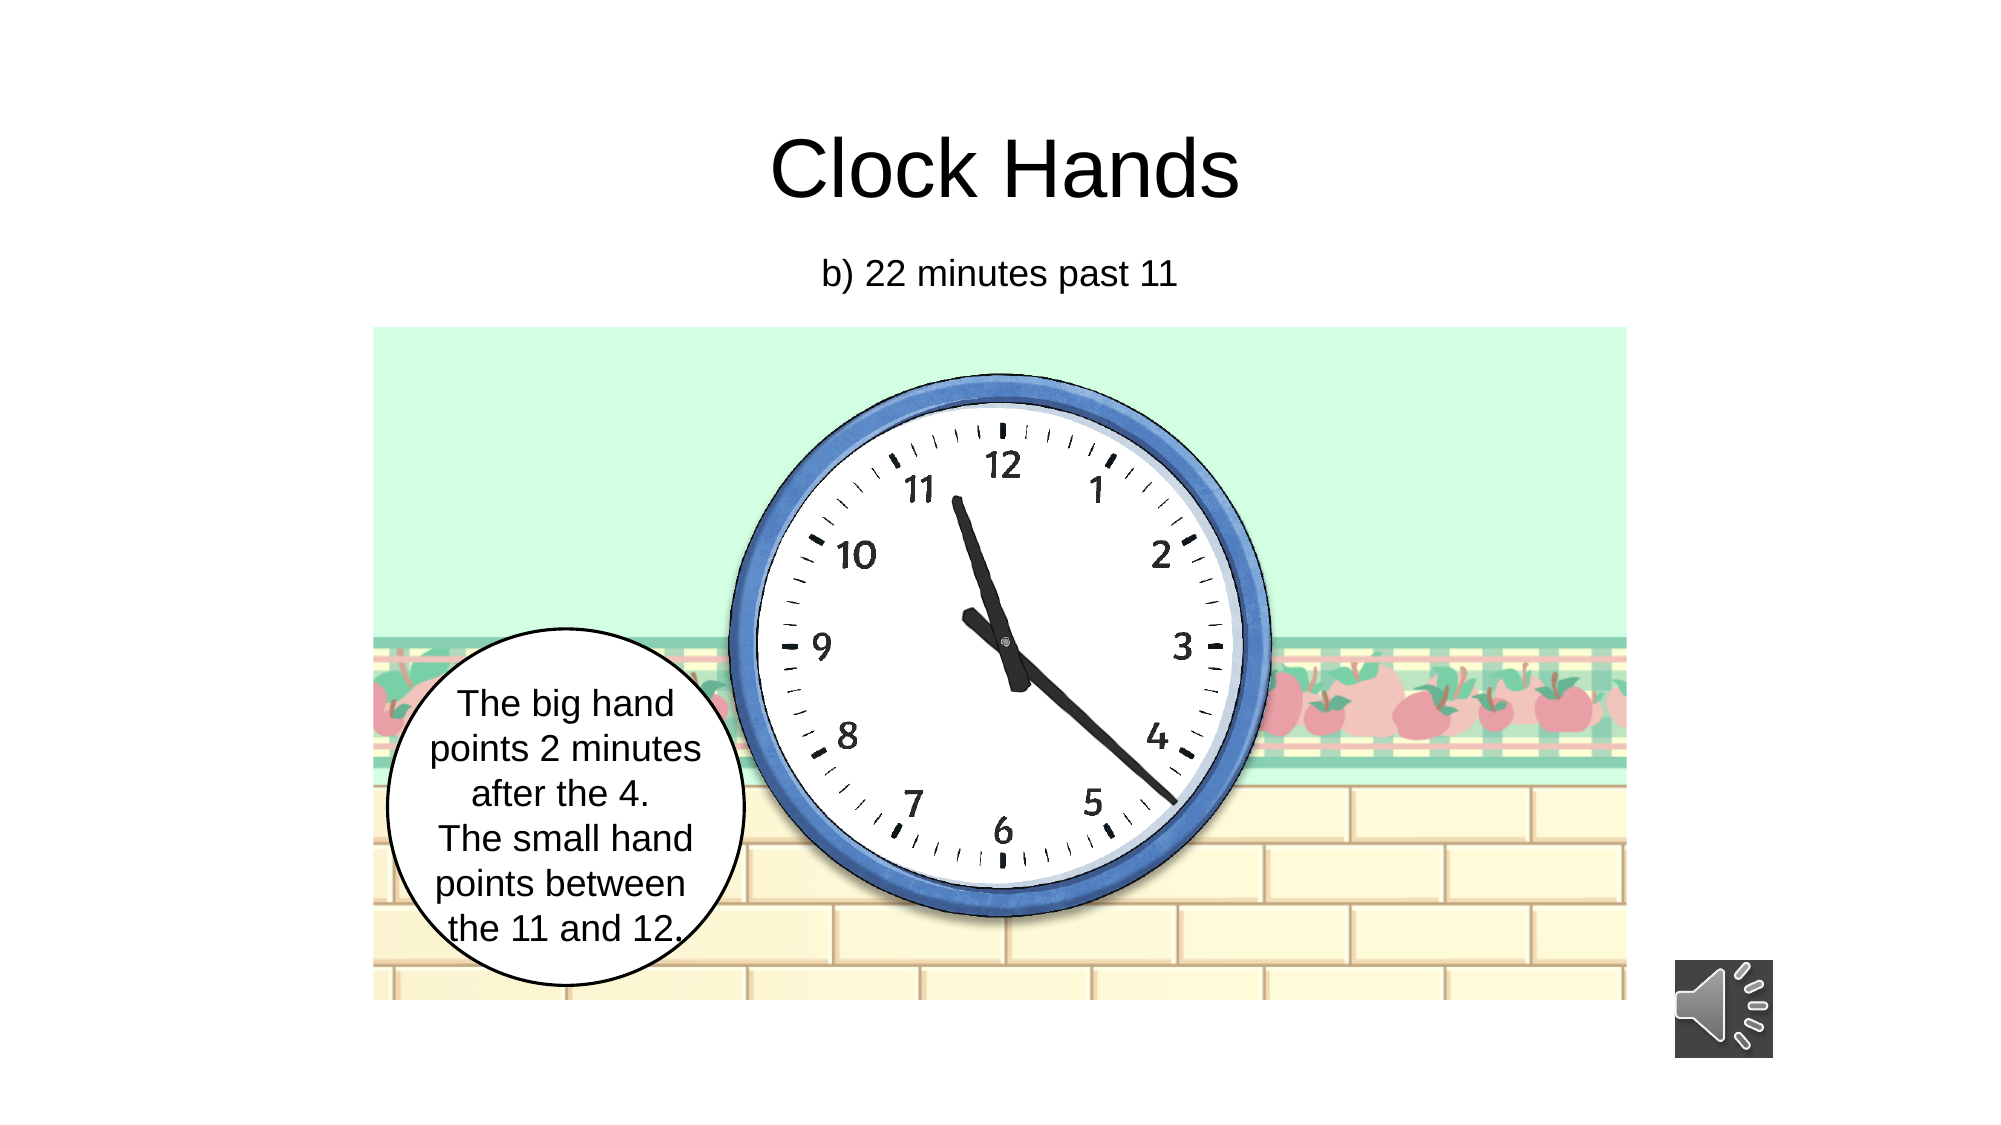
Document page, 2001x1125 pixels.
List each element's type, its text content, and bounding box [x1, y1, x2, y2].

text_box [387, 628, 745, 986]
text_box b) 22 minutes past 11 [373, 236, 1626, 306]
text_box Clock Hands [769, 114, 1243, 215]
picture [1673, 958, 1774, 1059]
picture [373, 327, 1627, 1000]
